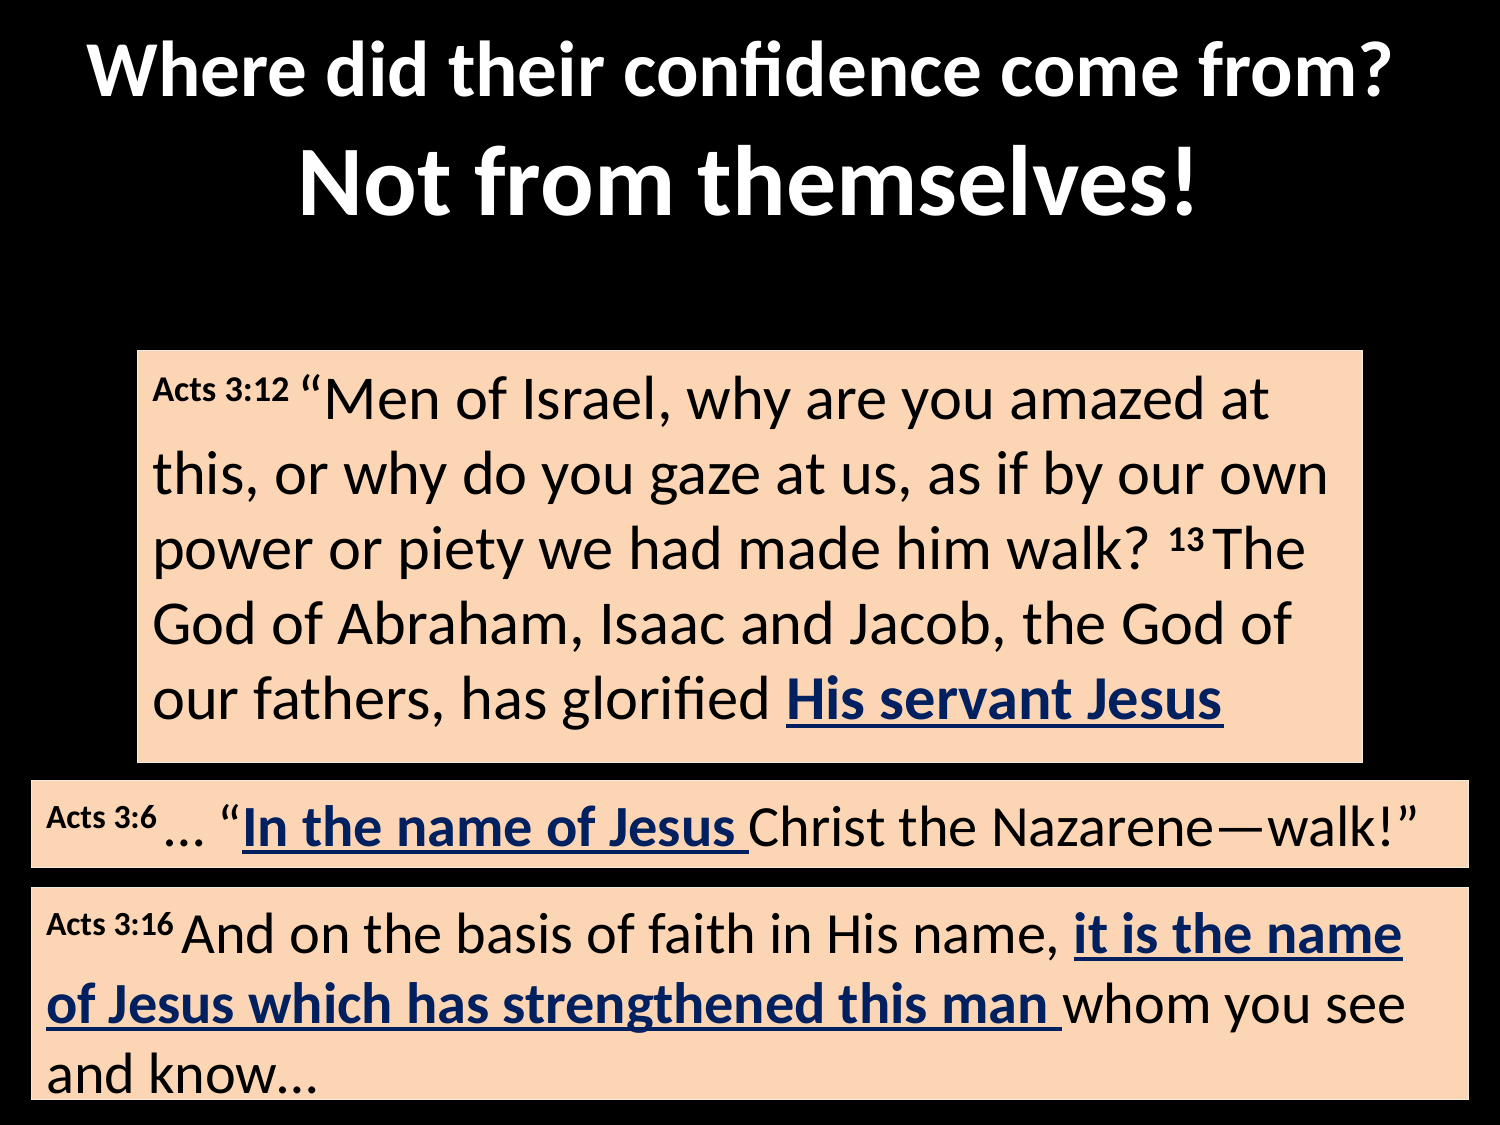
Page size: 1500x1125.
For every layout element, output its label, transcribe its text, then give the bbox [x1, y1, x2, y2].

text_box Where did their confidence come from? [0, 0, 1500, 110]
text_box Acts 3:6 … “In the name of Jesus Christ the Nazarene—walk!” [31, 780, 1469, 868]
text_box Acts 3:16 And on the basis of faith in His name, it is the name of Jesus which has strengthened this man whom you see and know… [31, 887, 1469, 1100]
text_box Not from themselves! [0, 110, 1500, 240]
text_box Acts 3:12 “Men of Israel, why are you amazed at this, or why do you gaze at us, as if by our own power or piety we had made him walk? 13 The God of Abraham, Isaac and Jacob, the God of our fathers, has glorified His servant Jesus [137, 350, 1363, 763]
